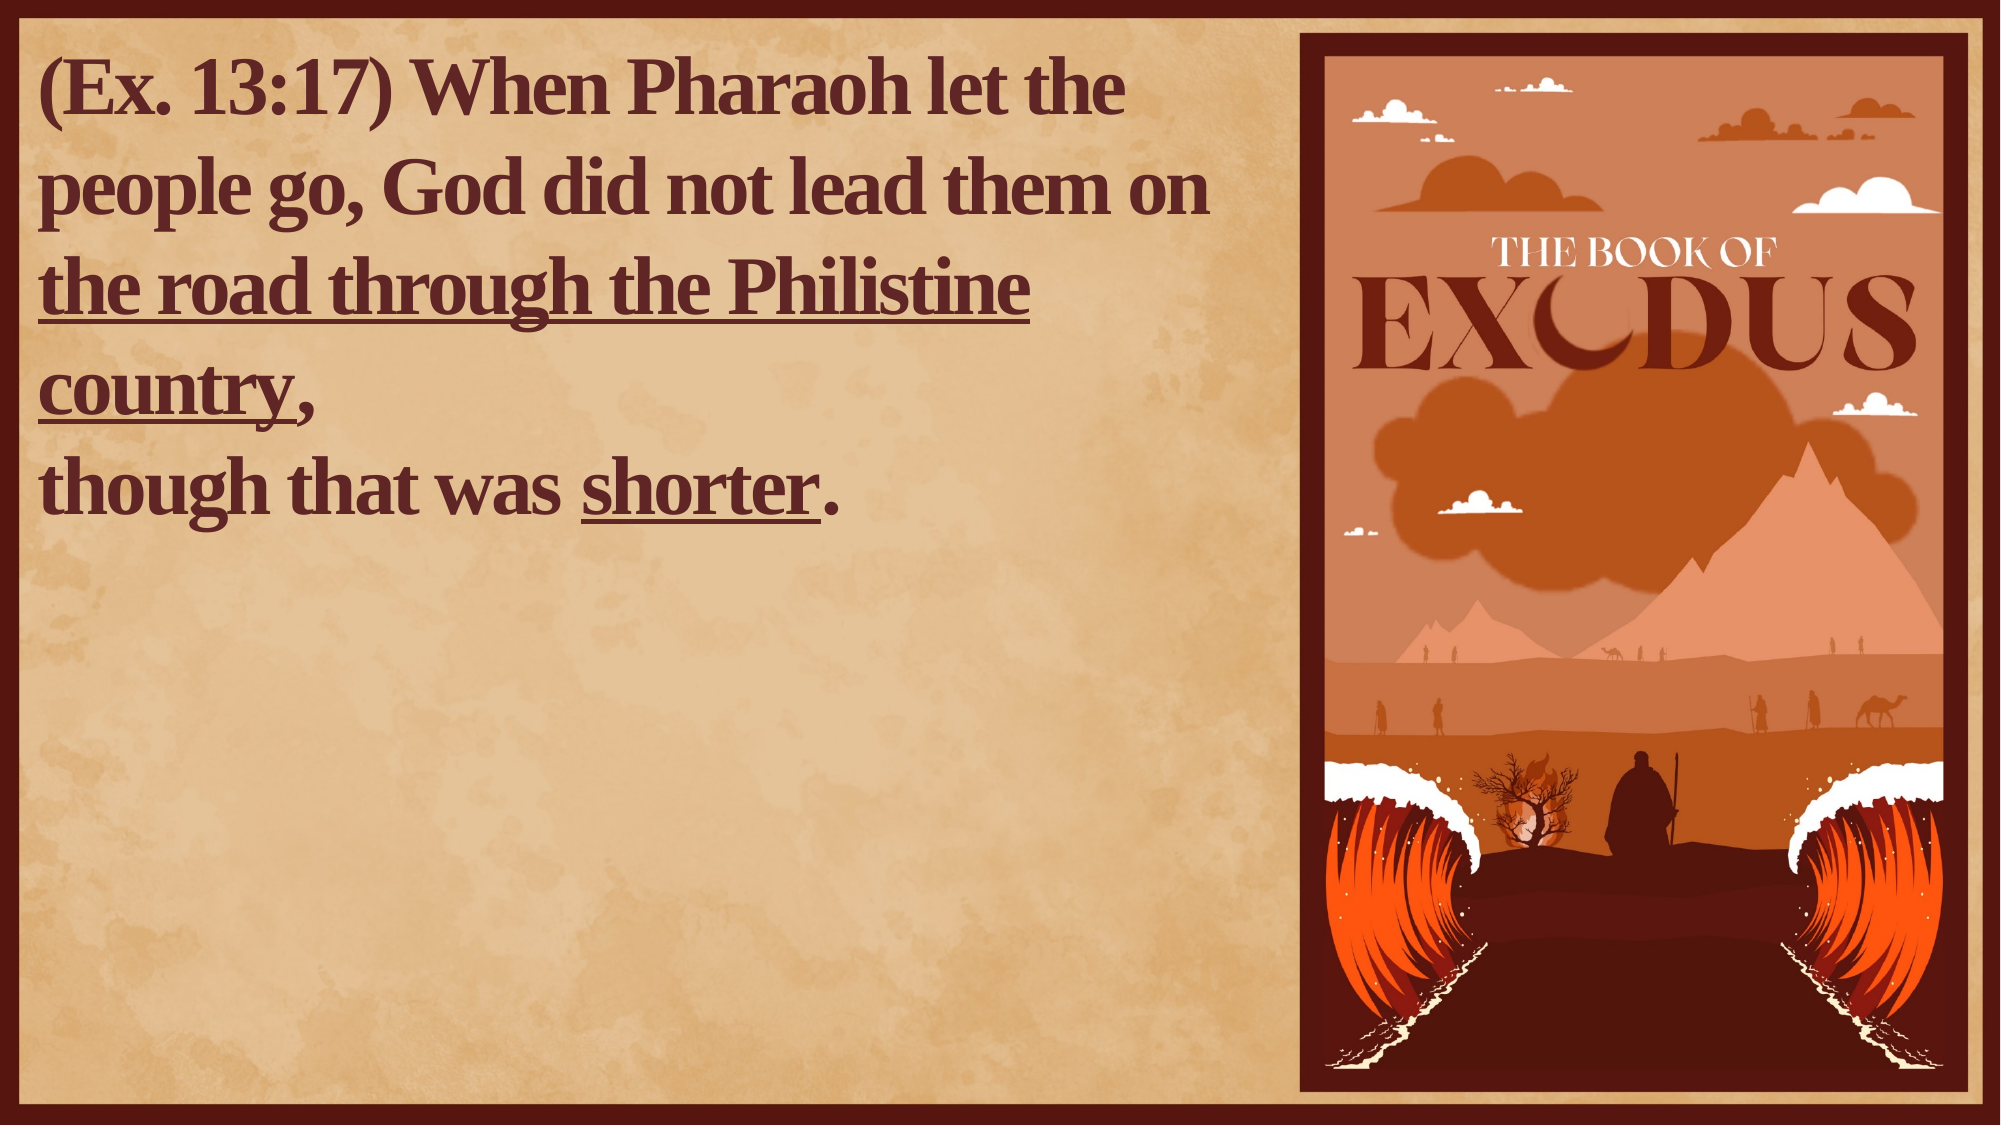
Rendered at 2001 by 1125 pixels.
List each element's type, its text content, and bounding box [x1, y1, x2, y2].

text_box (Ex. 13:17) When Pharaoh let the people go, God did not lead them on the road through the Philistine country, though that was shorter. [23, 23, 1288, 539]
picture [0, 0, 2001, 1125]
